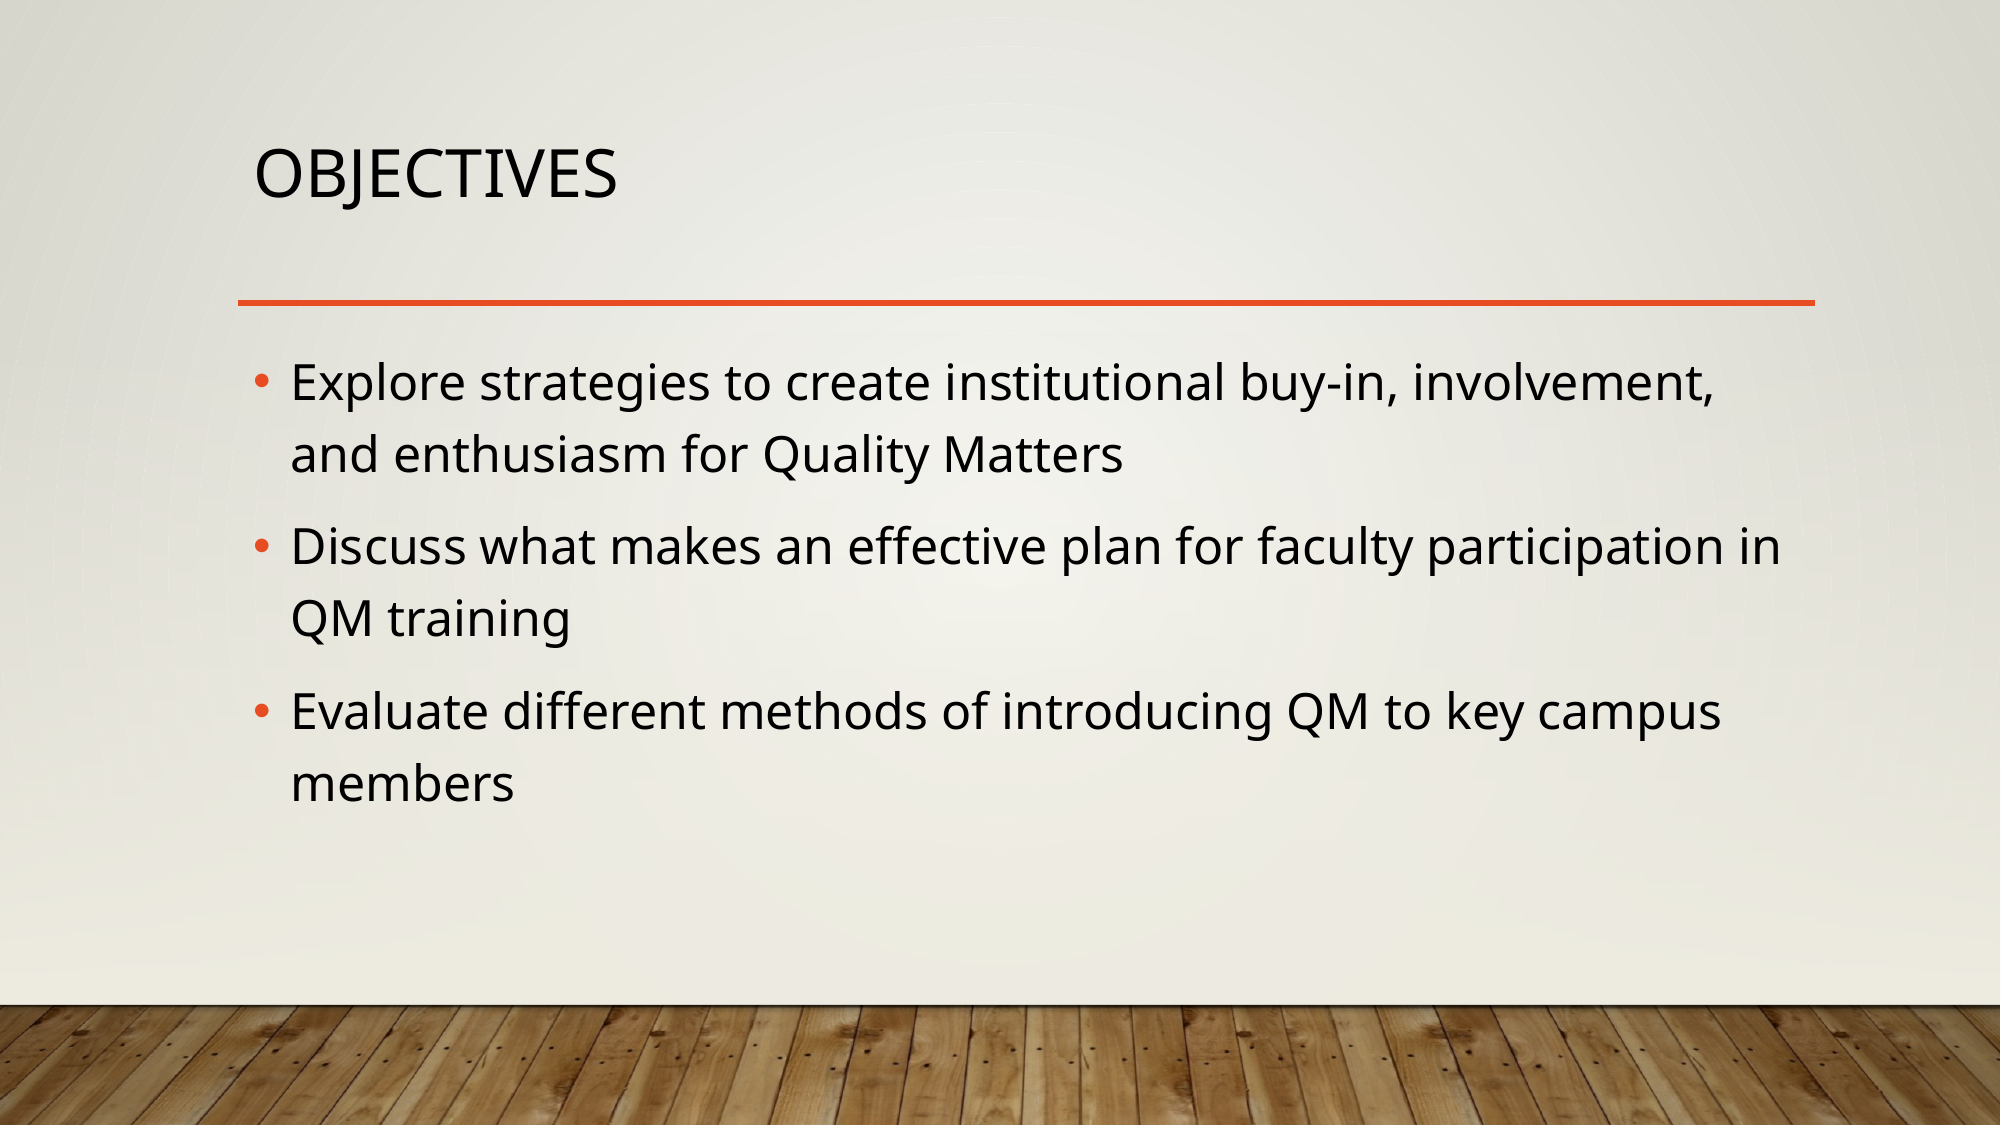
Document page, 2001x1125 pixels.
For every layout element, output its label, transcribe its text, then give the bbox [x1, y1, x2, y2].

title Objectives [238, 131, 1814, 305]
list Explore strategies to create institutional buy-in, involvement, and enthusiasm for Quality Matters Discuss what makes an effective plan for faculty participation in QM training Evaluate different methods of introducing QM to key campus members [238, 330, 1814, 897]
picture [0, 1005, 2000, 1125]
